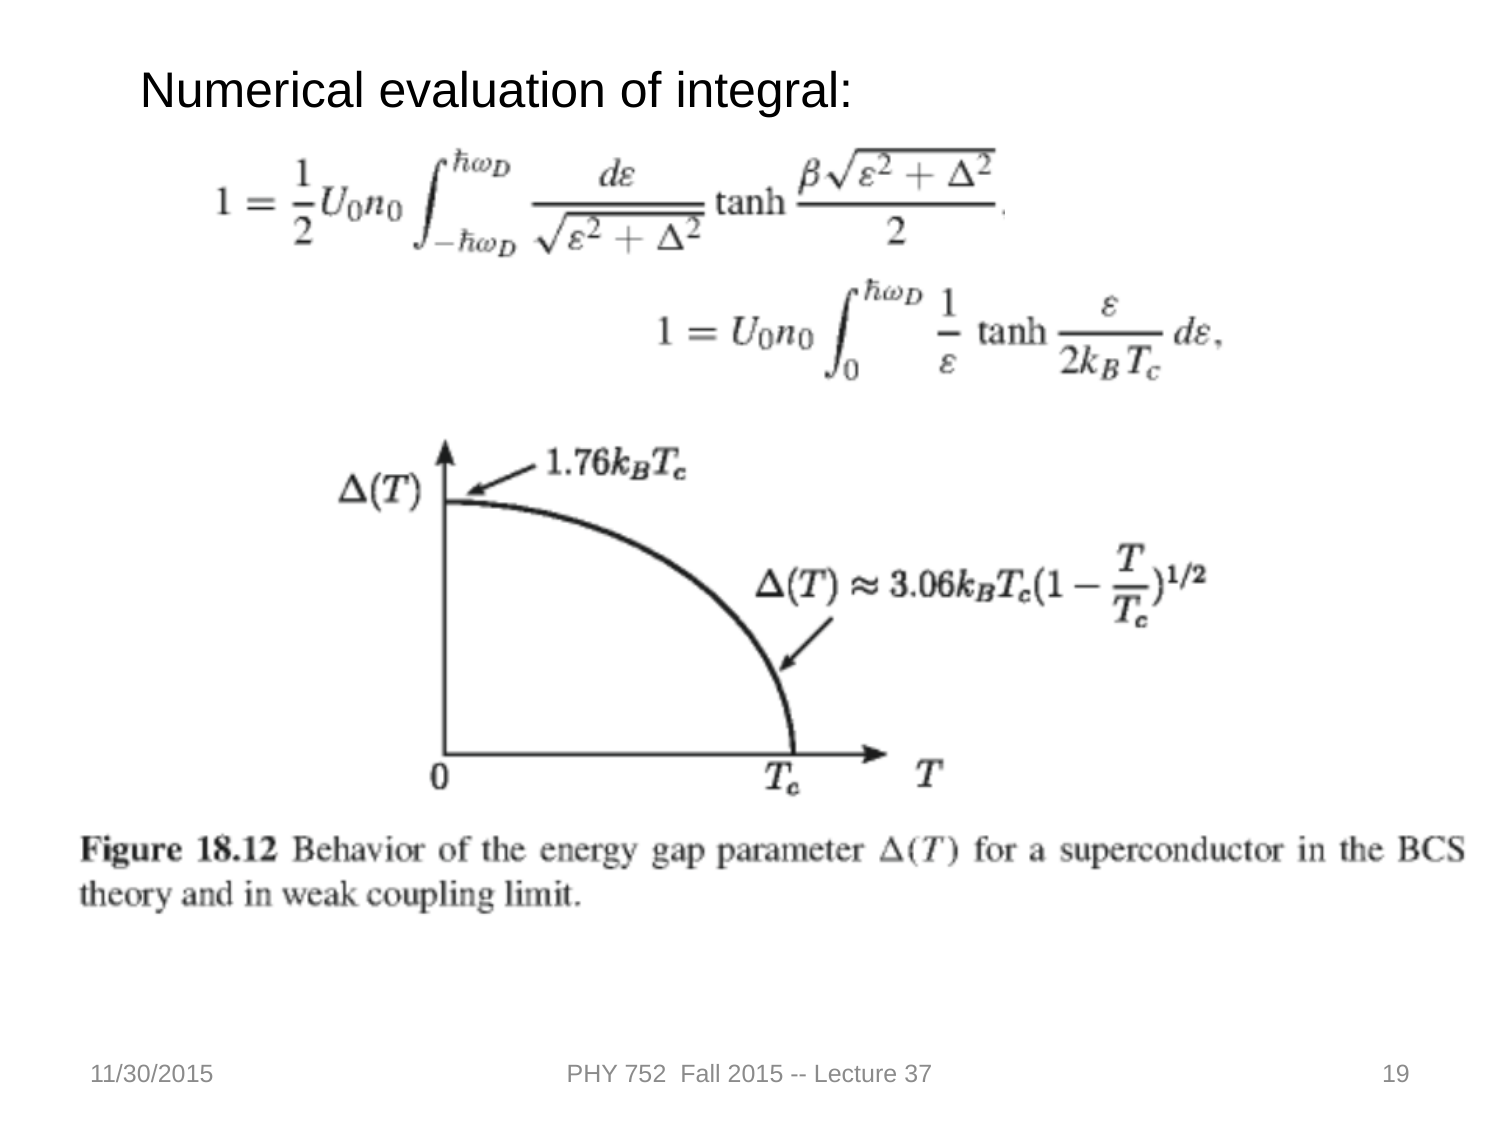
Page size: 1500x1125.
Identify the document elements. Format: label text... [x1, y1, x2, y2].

slide_number 19 [1074, 1042, 1425, 1103]
picture [5, 412, 1500, 929]
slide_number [75, 1042, 425, 1103]
picture [199, 120, 1251, 388]
text_box Numerical evaluation of integral: [124, 49, 1238, 125]
footer PHY 752 Fall 2015 -- Lecture 37 [512, 1042, 988, 1103]
